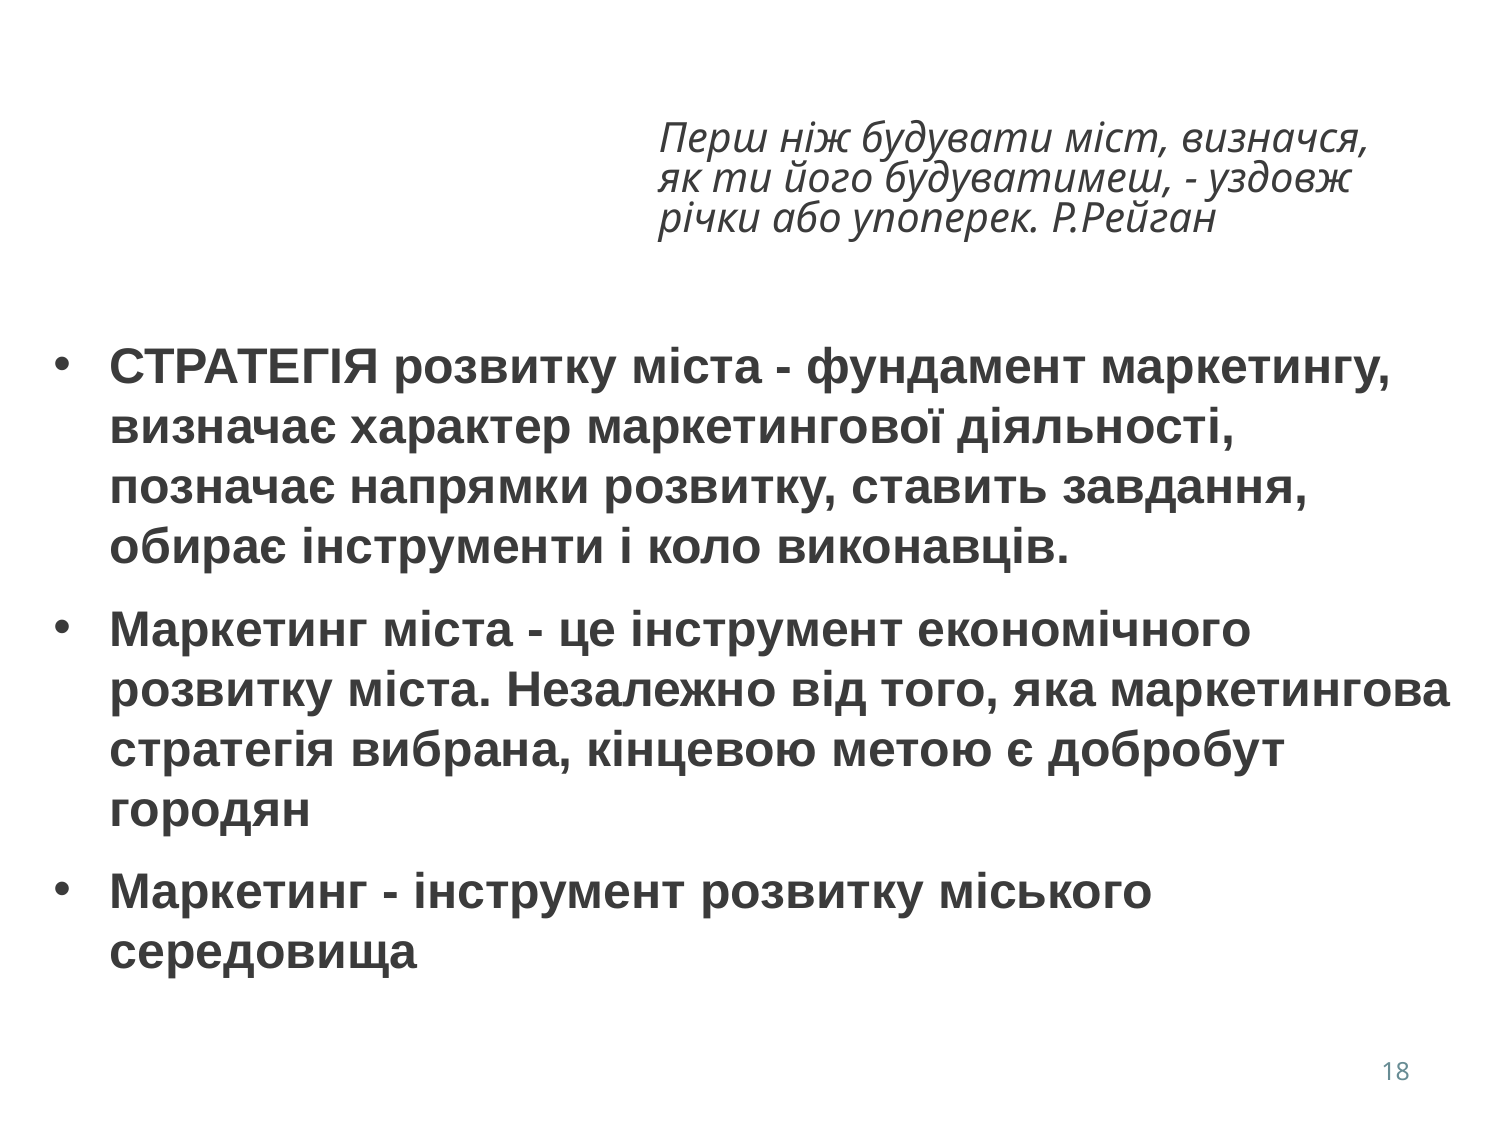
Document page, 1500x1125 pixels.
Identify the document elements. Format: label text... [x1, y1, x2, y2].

text_box Перш ніж будувати міст, визначся, як ти його будуватимеш, - уздовж річки або упоперек. Р.Рейган [643, 113, 1394, 249]
text_box СТРАТЕГІЯ розвитку міста - фундамент маркетингу, визначає характер маркетингової діяльності, позначає напрямки розвитку, ставить завдання, обирає інструменти і коло виконавців. Маркетинг міста - це інструмент економічного розвитку міста. Незалежно від того, яка маркетингова стратегія вибрана, кінцевою метою є добробут городян Маркетинг - інструмент розвитку міського середовища [38, 326, 1480, 976]
slide_number 18 [1074, 1042, 1425, 1103]
